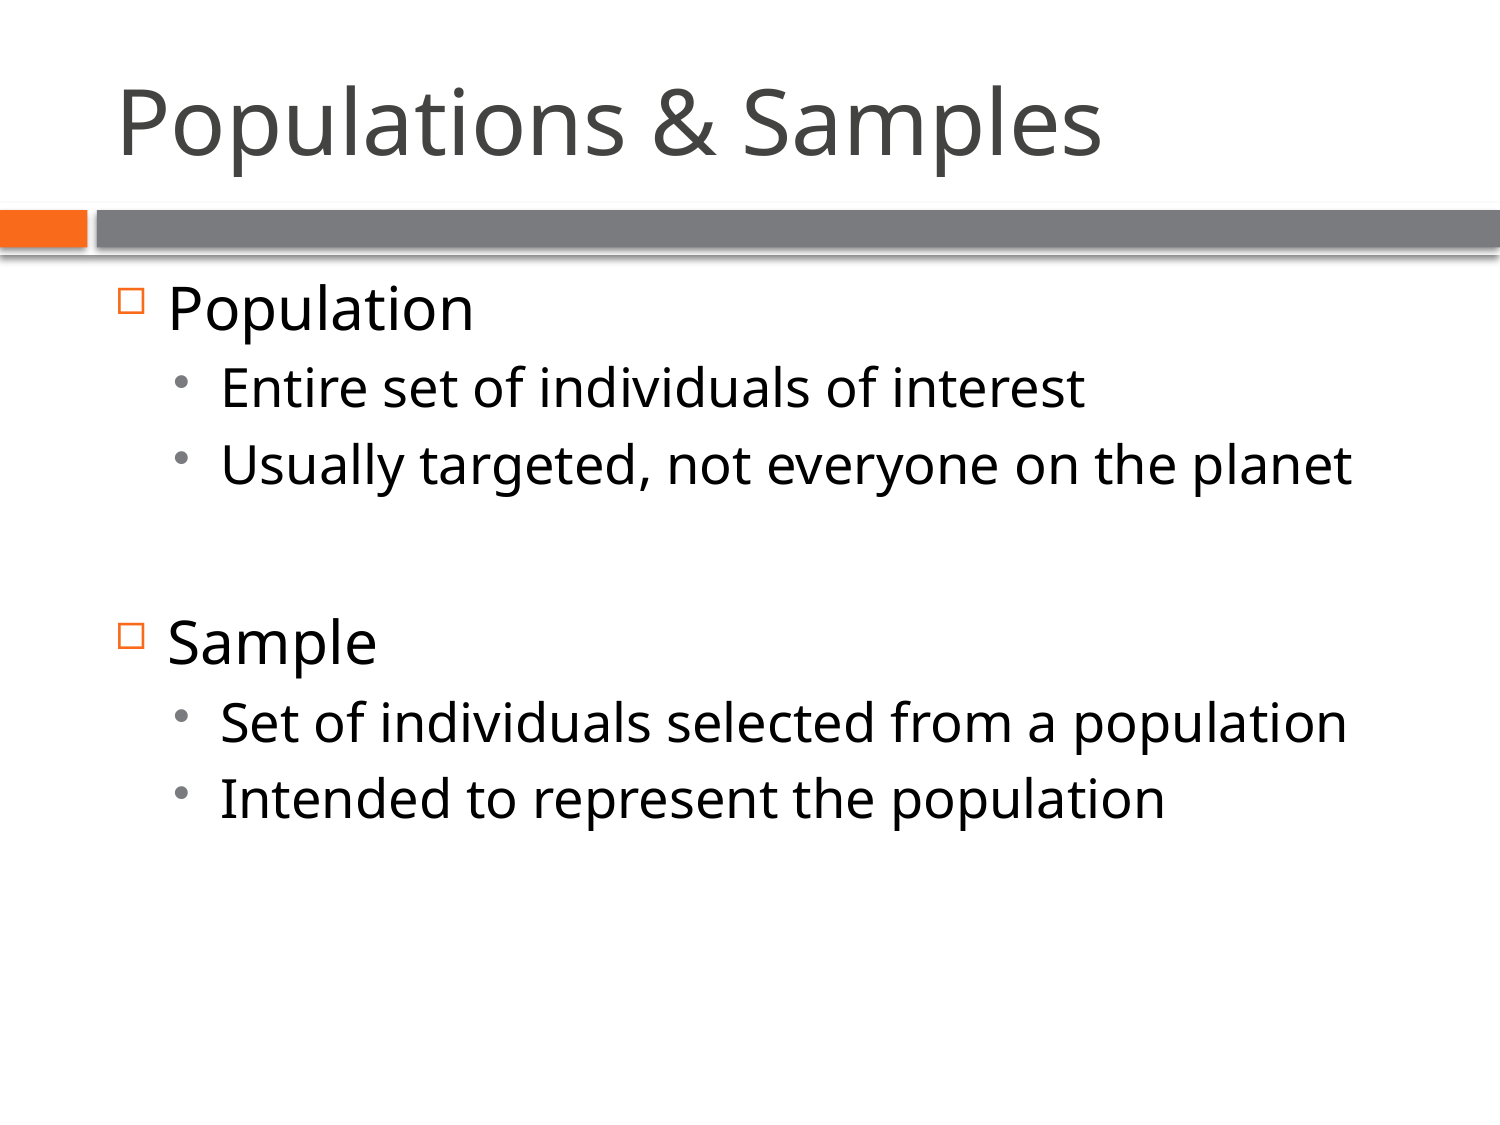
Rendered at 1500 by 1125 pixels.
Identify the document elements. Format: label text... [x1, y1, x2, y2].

list Population Entire set of individuals of interest Usually targeted, not everyone on the planet Sample Set of individuals selected from a population Intended to represent the population [100, 262, 1438, 1000]
title Populations & Samples [100, 37, 1438, 200]
